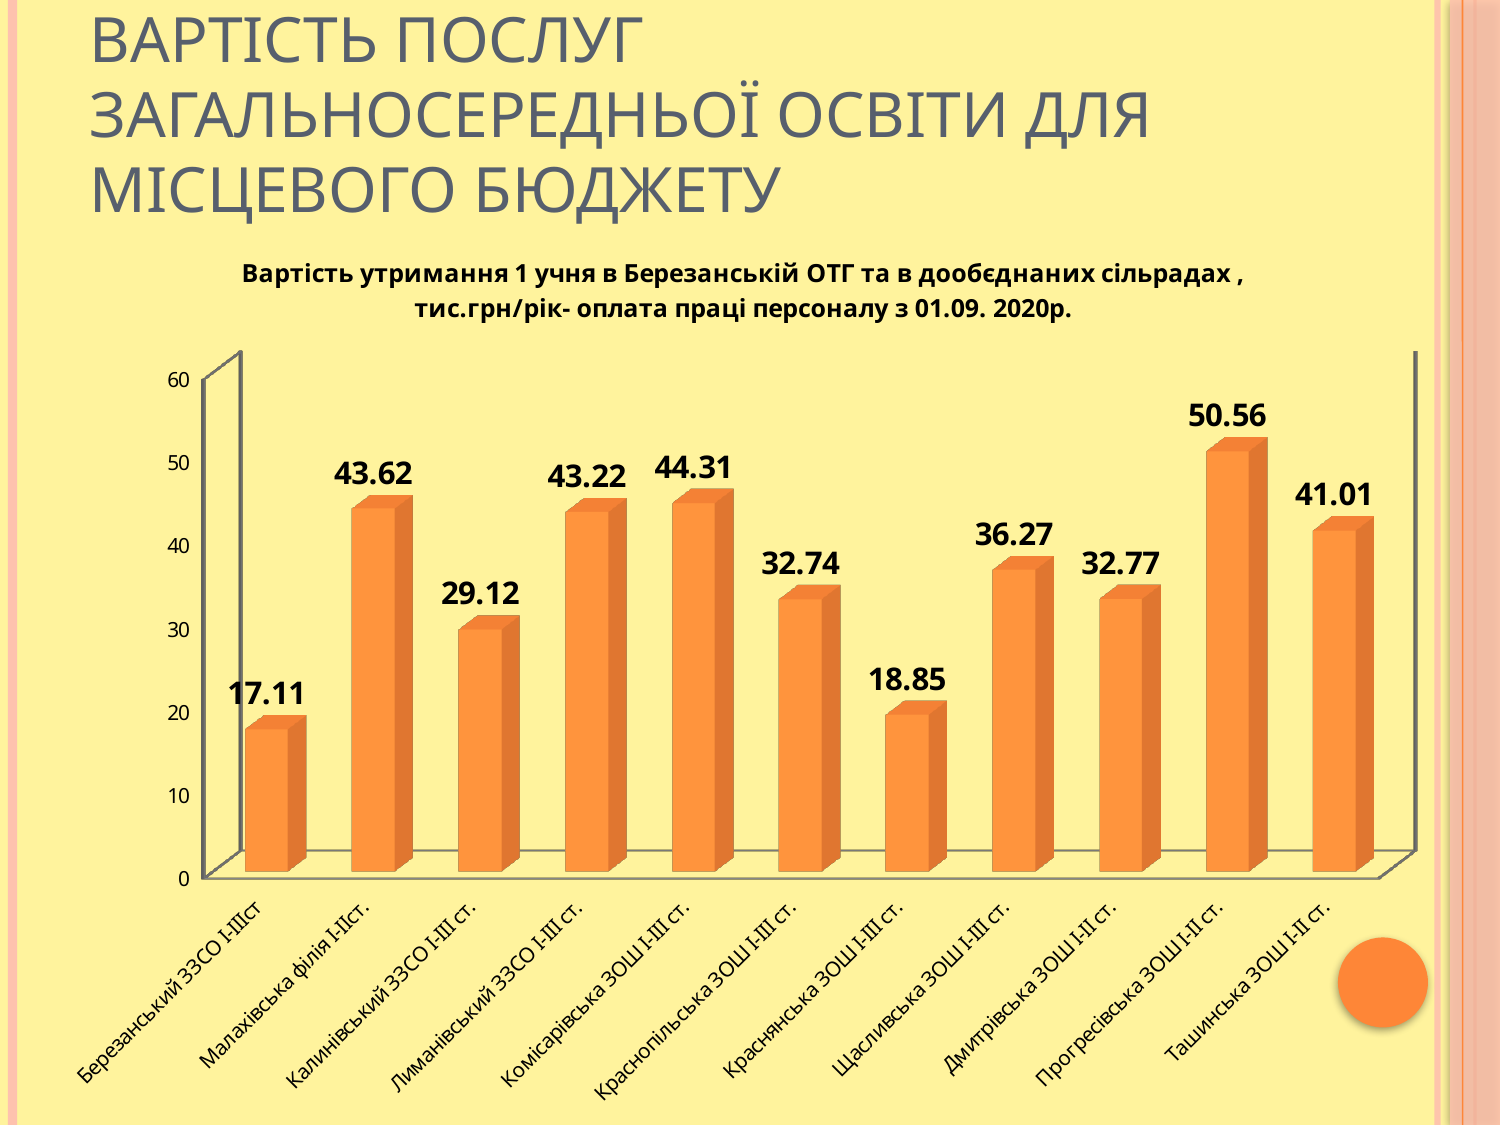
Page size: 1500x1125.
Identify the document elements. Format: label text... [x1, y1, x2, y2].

chart [34, 222, 1454, 1125]
title Вартість послуг загальносередньої освіти для місцевого бюджету [75, 45, 1300, 218]
